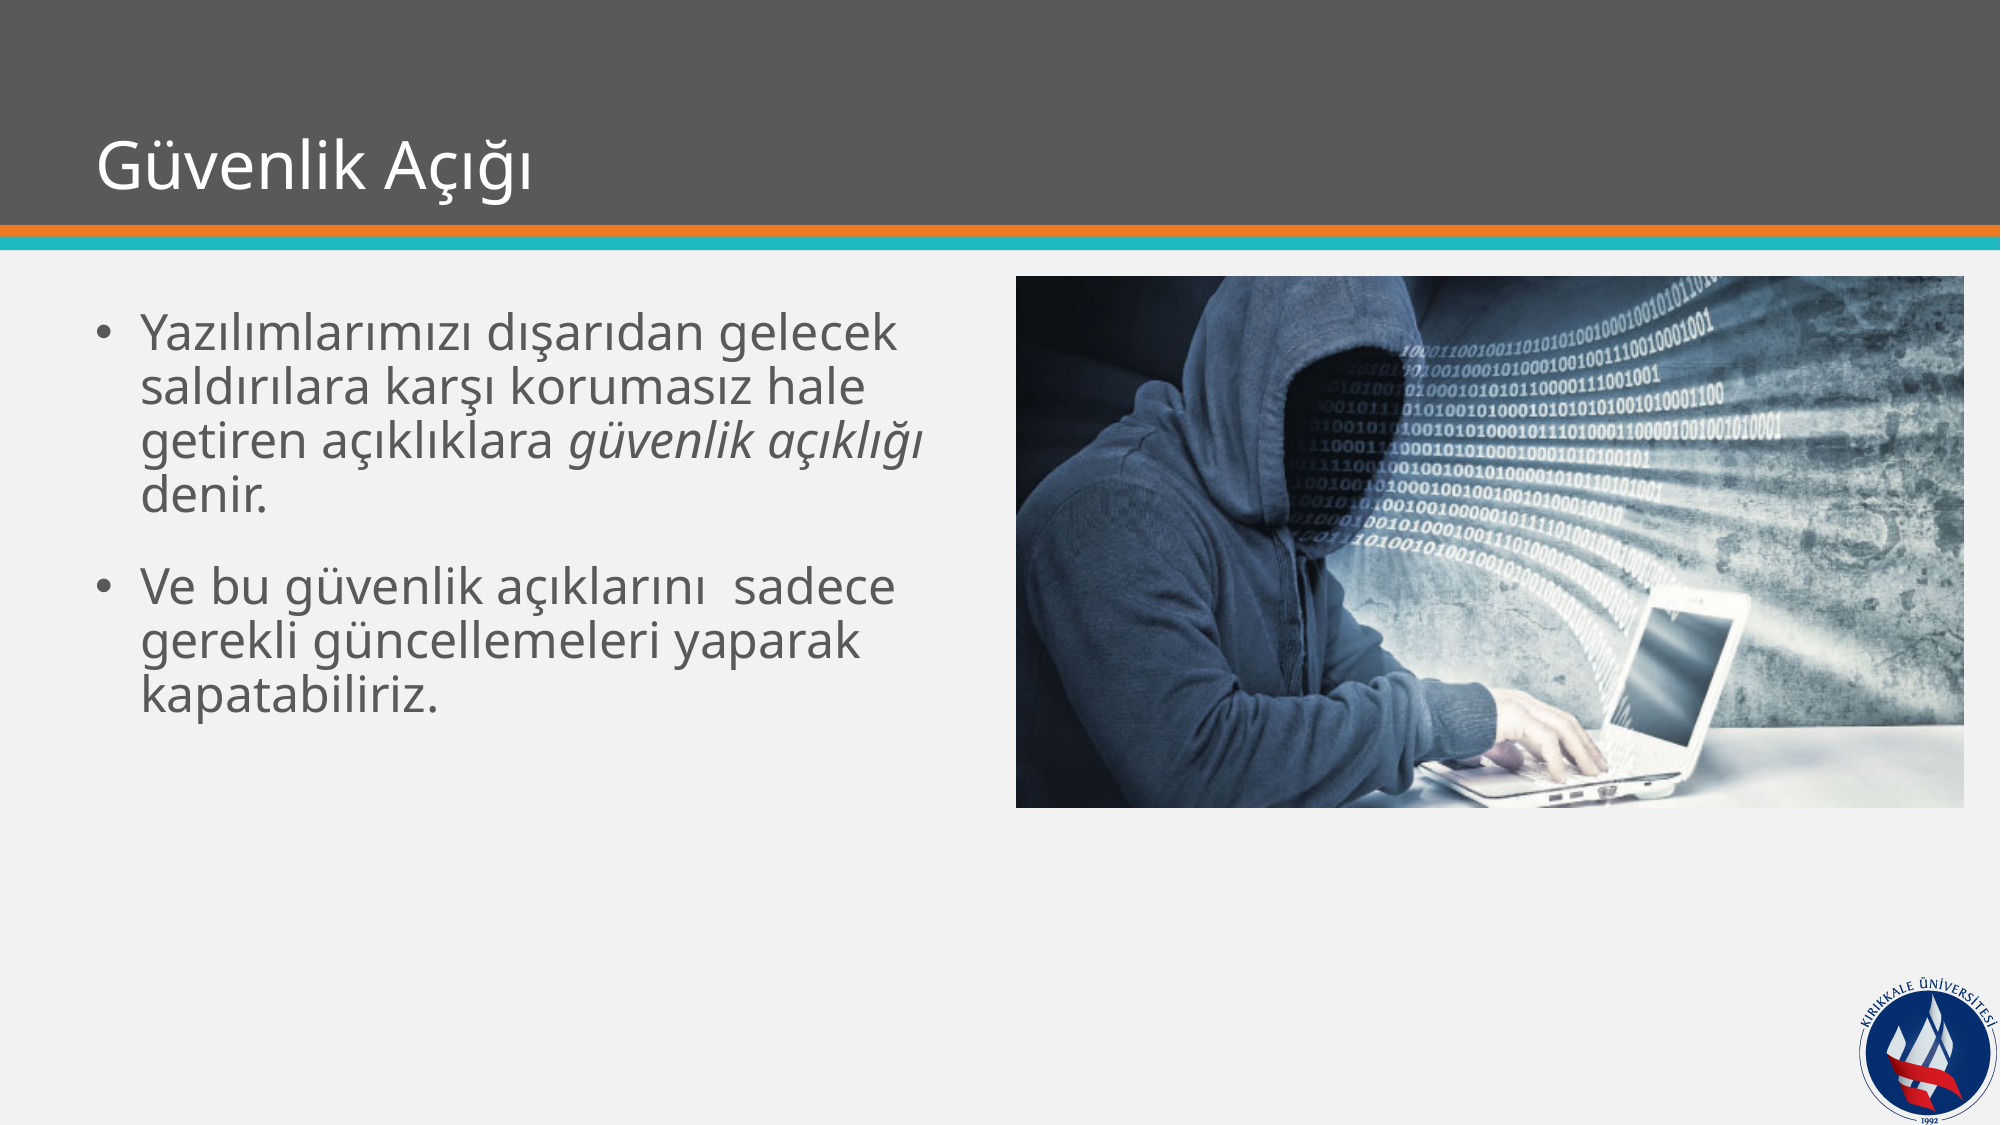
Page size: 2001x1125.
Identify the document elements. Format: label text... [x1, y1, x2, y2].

title Güvenlik Açığı [80, 41, 1788, 212]
list Yazılımlarımızı dışarıdan gelecek saldırılara karşı korumasız hale getiren açıklıklara güvenlik açıklığı denir. Ve bu güvenlik açıklarını sadece gerekli güncellemeleri yaparak kapatabiliriz. [80, 299, 1017, 1013]
picture [1856, 976, 2000, 1125]
picture [1016, 276, 1964, 808]
